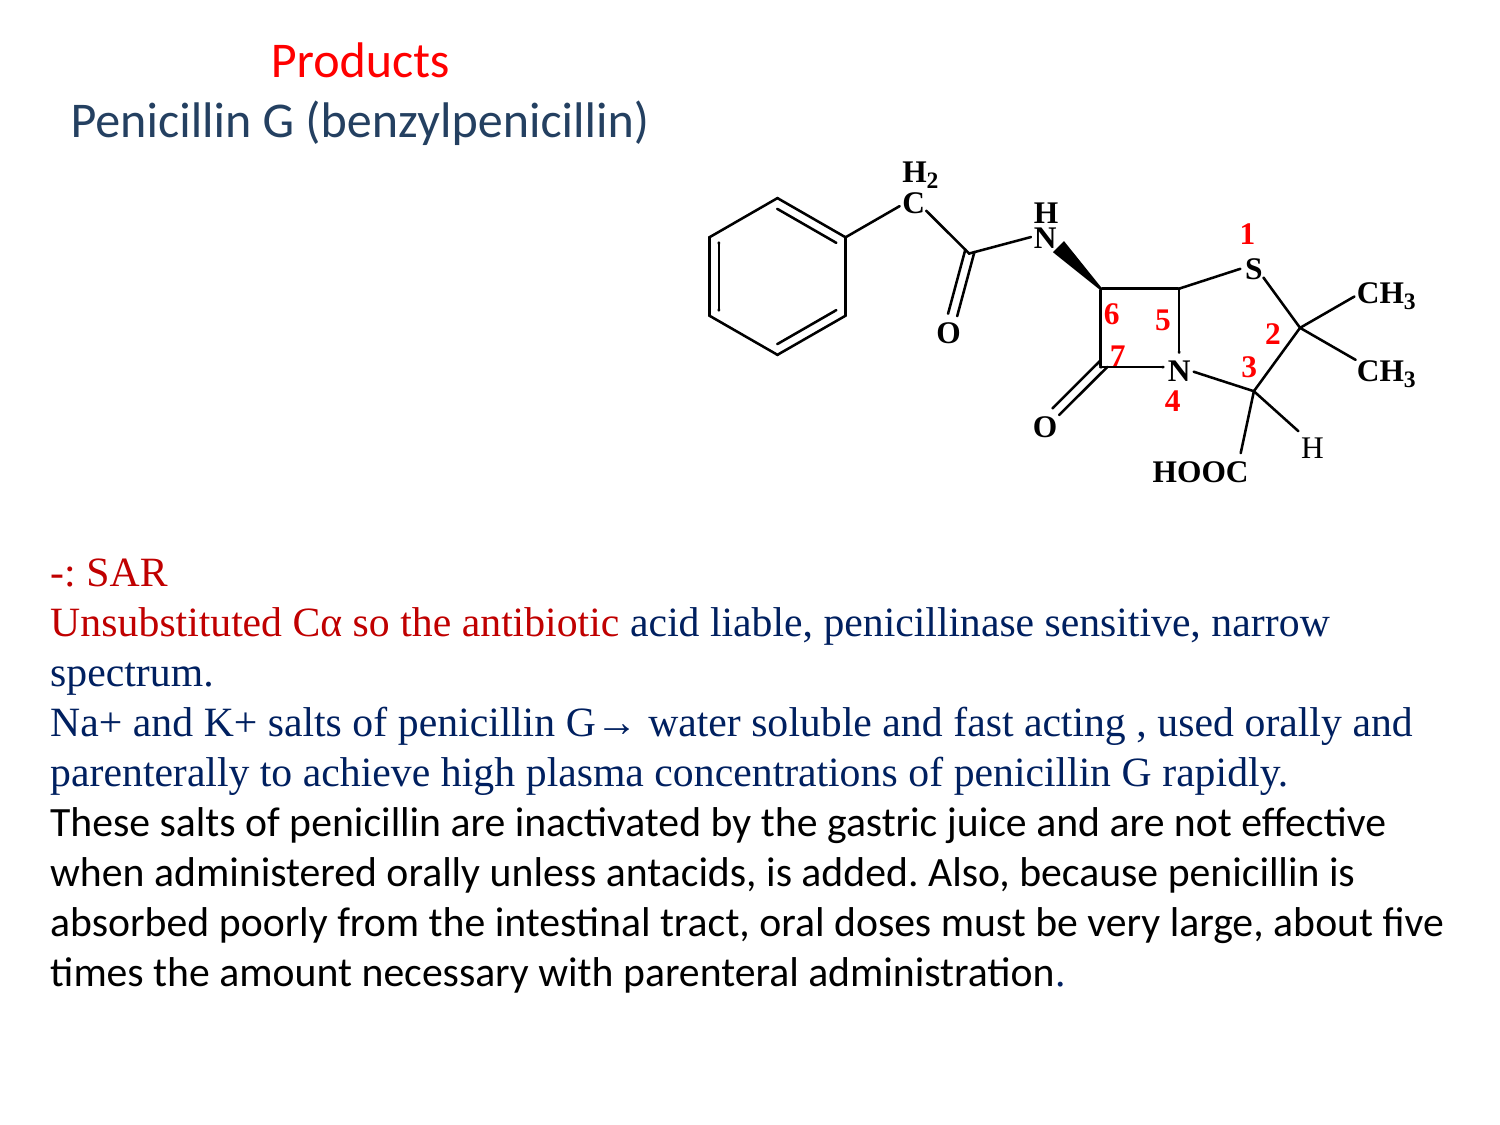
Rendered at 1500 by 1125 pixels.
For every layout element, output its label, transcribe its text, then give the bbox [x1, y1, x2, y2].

text_box SAR :- Unsubstituted Cα so the antibiotic acid liable, penicillinase sensitive, narrow spectrum. Na+ and K+ salts of penicillin G→ water soluble and fast acting , used orally and parenterally to achieve high plasma concentrations of penicillin G rapidly. These salts of penicillin are inactivated by the gastric juice and are not effective when administered orally unless antacids, is added. Also, because penicillin is absorbed poorly from the intestinal tract, oral doses must be very large, about five times the amount necessary with parenteral administration. [35, 537, 1500, 1003]
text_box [702, 149, 1421, 485]
text_box Products Penicillin G (benzylpenicillin) [55, 20, 665, 215]
